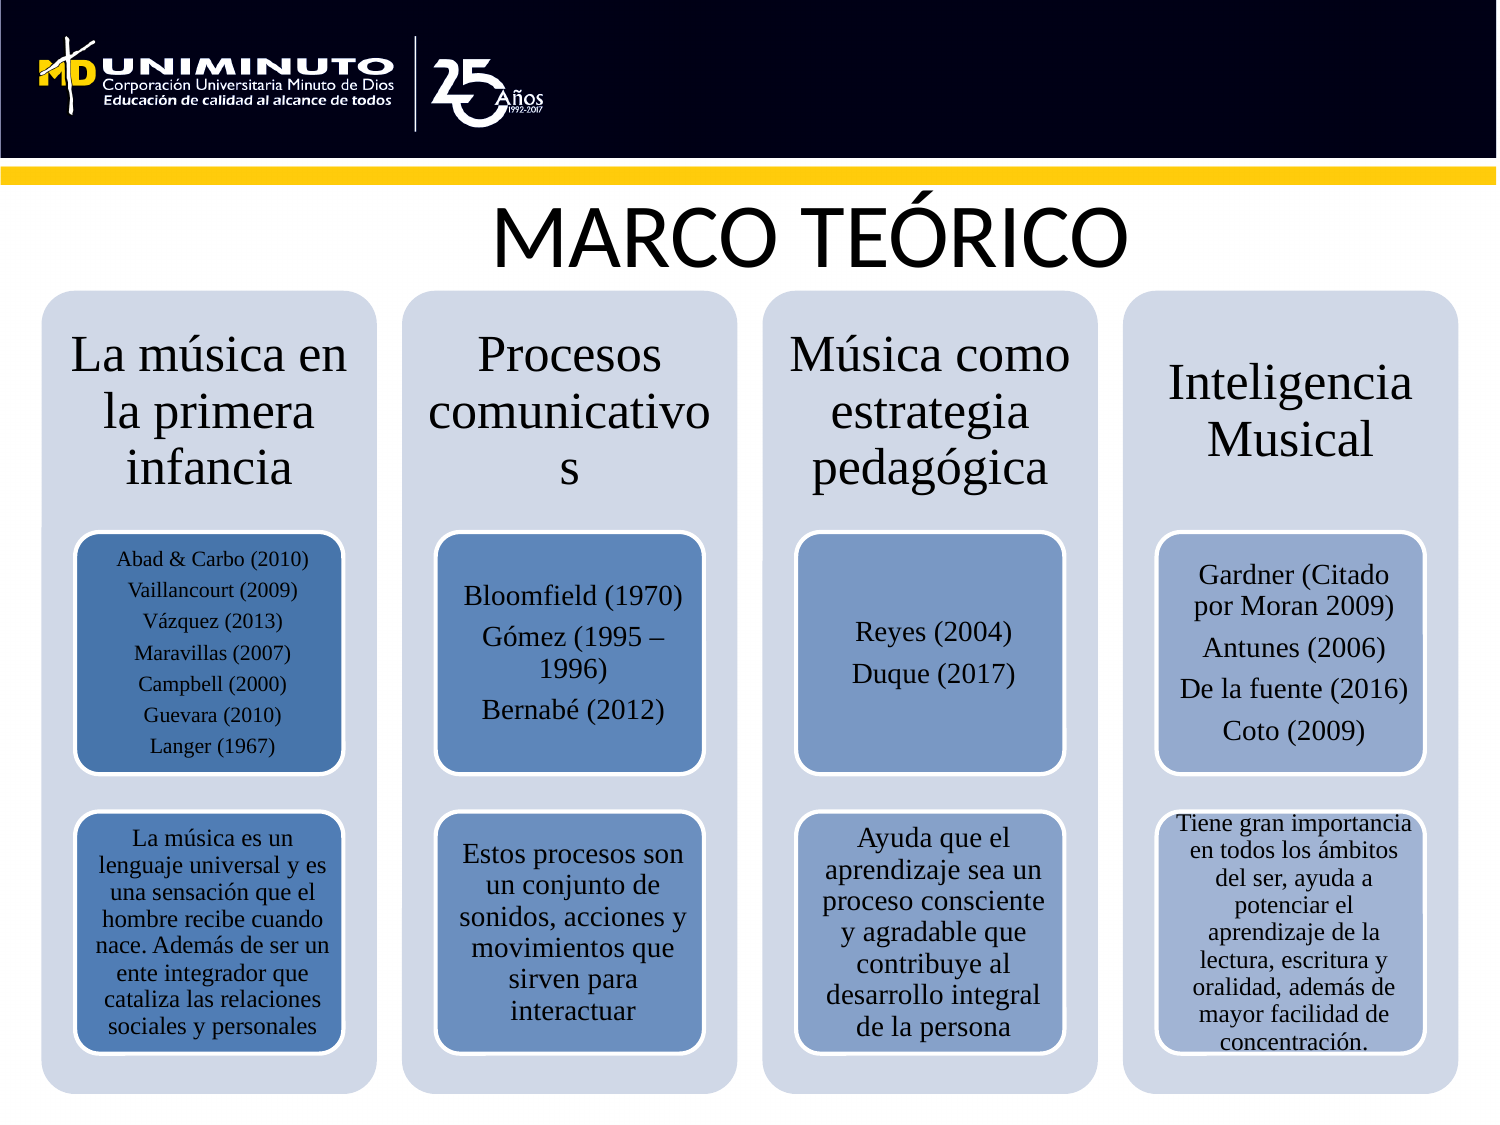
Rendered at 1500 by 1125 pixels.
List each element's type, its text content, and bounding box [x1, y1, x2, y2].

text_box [41, 290, 1459, 1095]
picture [0, 0, 1500, 1125]
title MARCO TEÓRICO [135, 137, 1486, 325]
